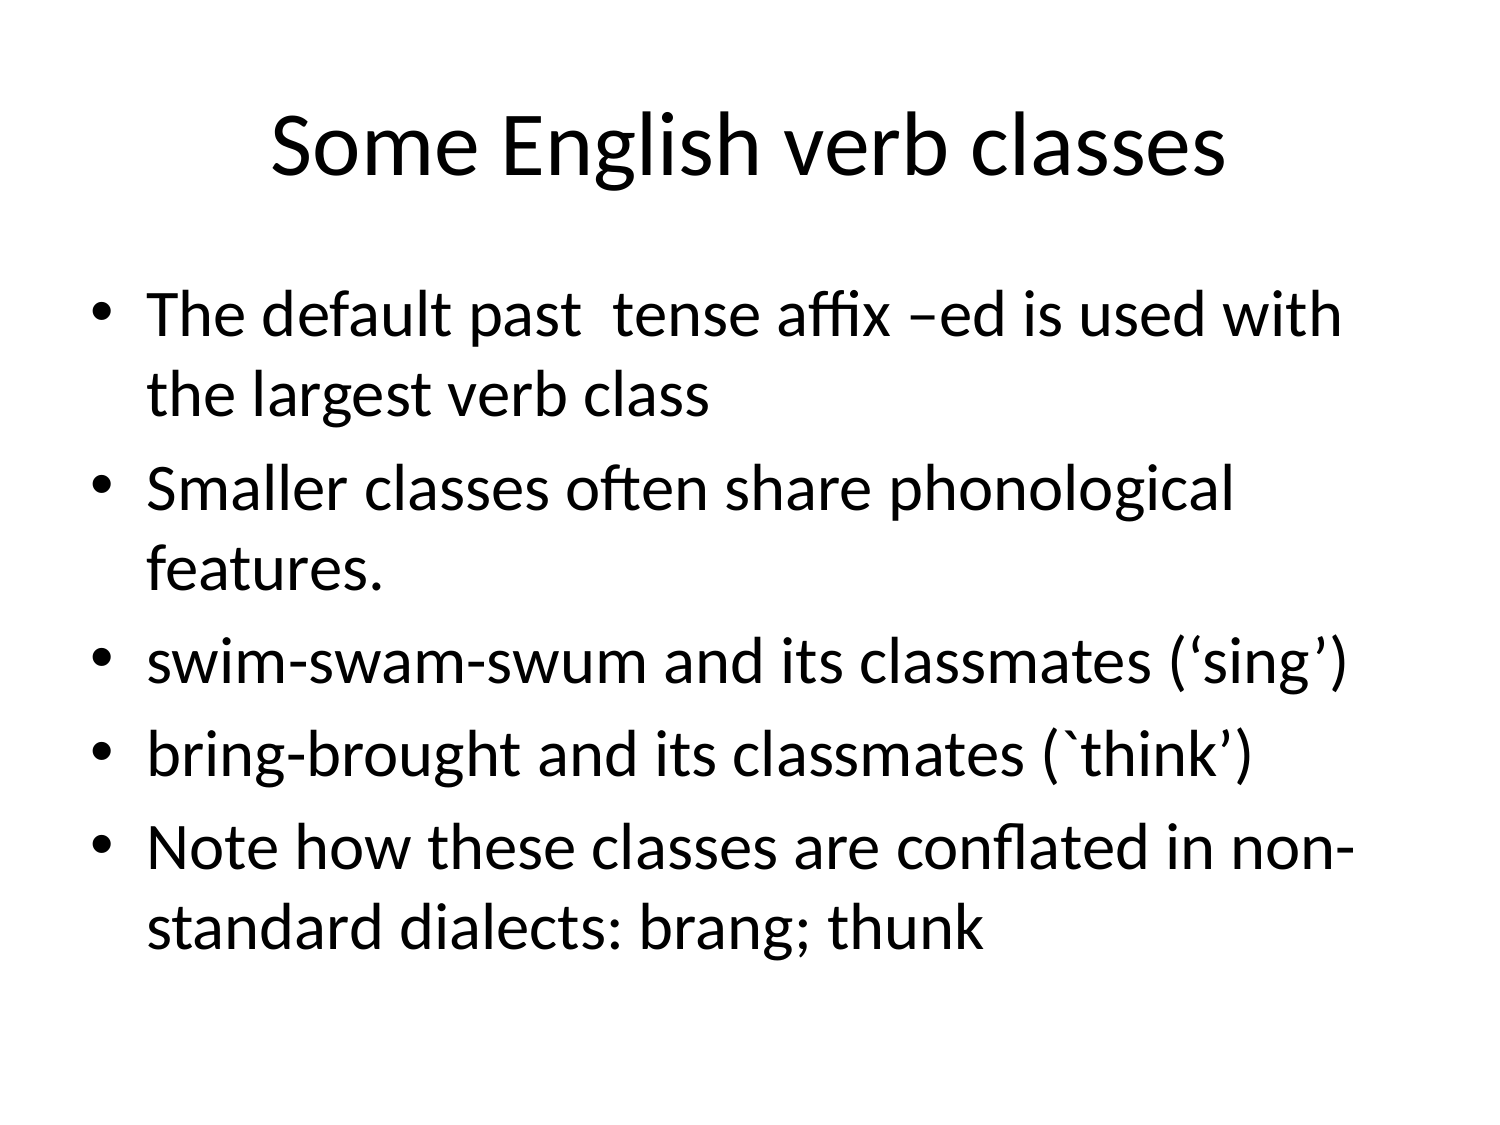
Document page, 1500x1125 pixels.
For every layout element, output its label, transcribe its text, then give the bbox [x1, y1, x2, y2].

title Some English verb classes [75, 45, 1425, 233]
list The default past tense affix –ed is used with the largest verb class Smaller classes often share phonological features. swim-swam-swum and its classmates (‘sing’) bring-brought and its classmates (`think’) Note how these classes are conflated in non-standard dialects: brang; thunk [75, 262, 1425, 1005]
